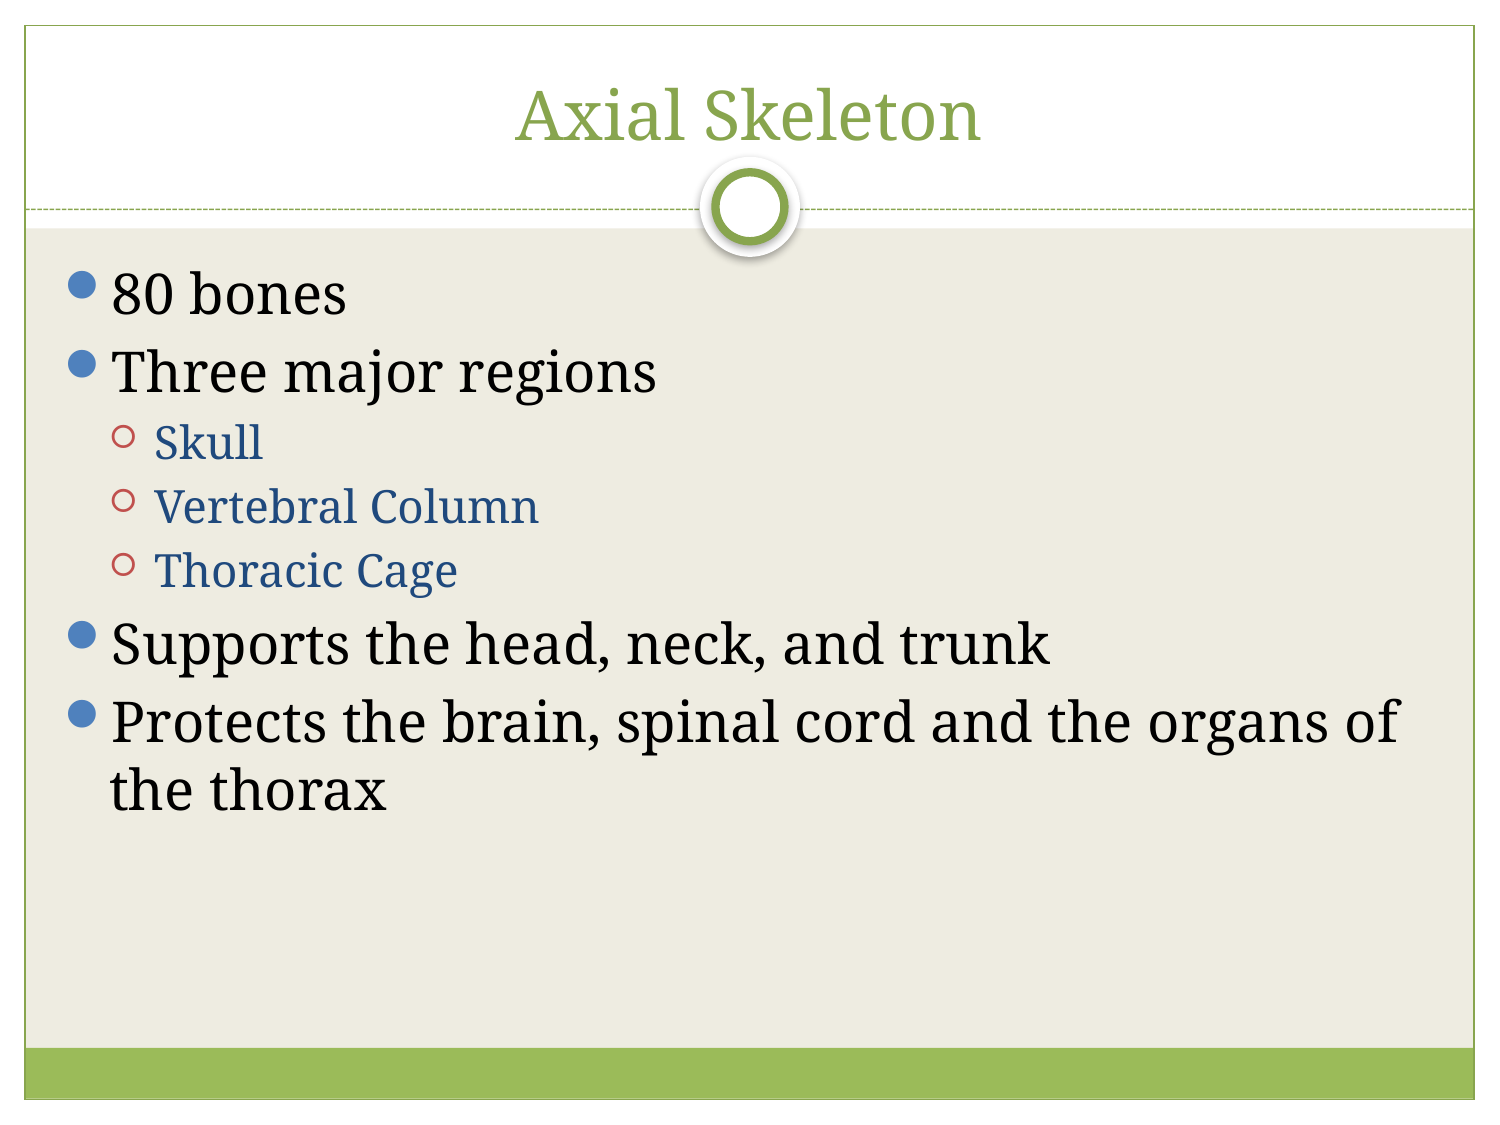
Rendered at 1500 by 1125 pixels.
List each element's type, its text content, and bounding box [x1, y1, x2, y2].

title Axial Skeleton [49, 37, 1450, 162]
list 80 bones Three major regions Skull Vertebral Column Thoracic Cage Supports the head, neck, and trunk Protects the brain, spinal cord and the organs of the thorax [49, 250, 1445, 1001]
